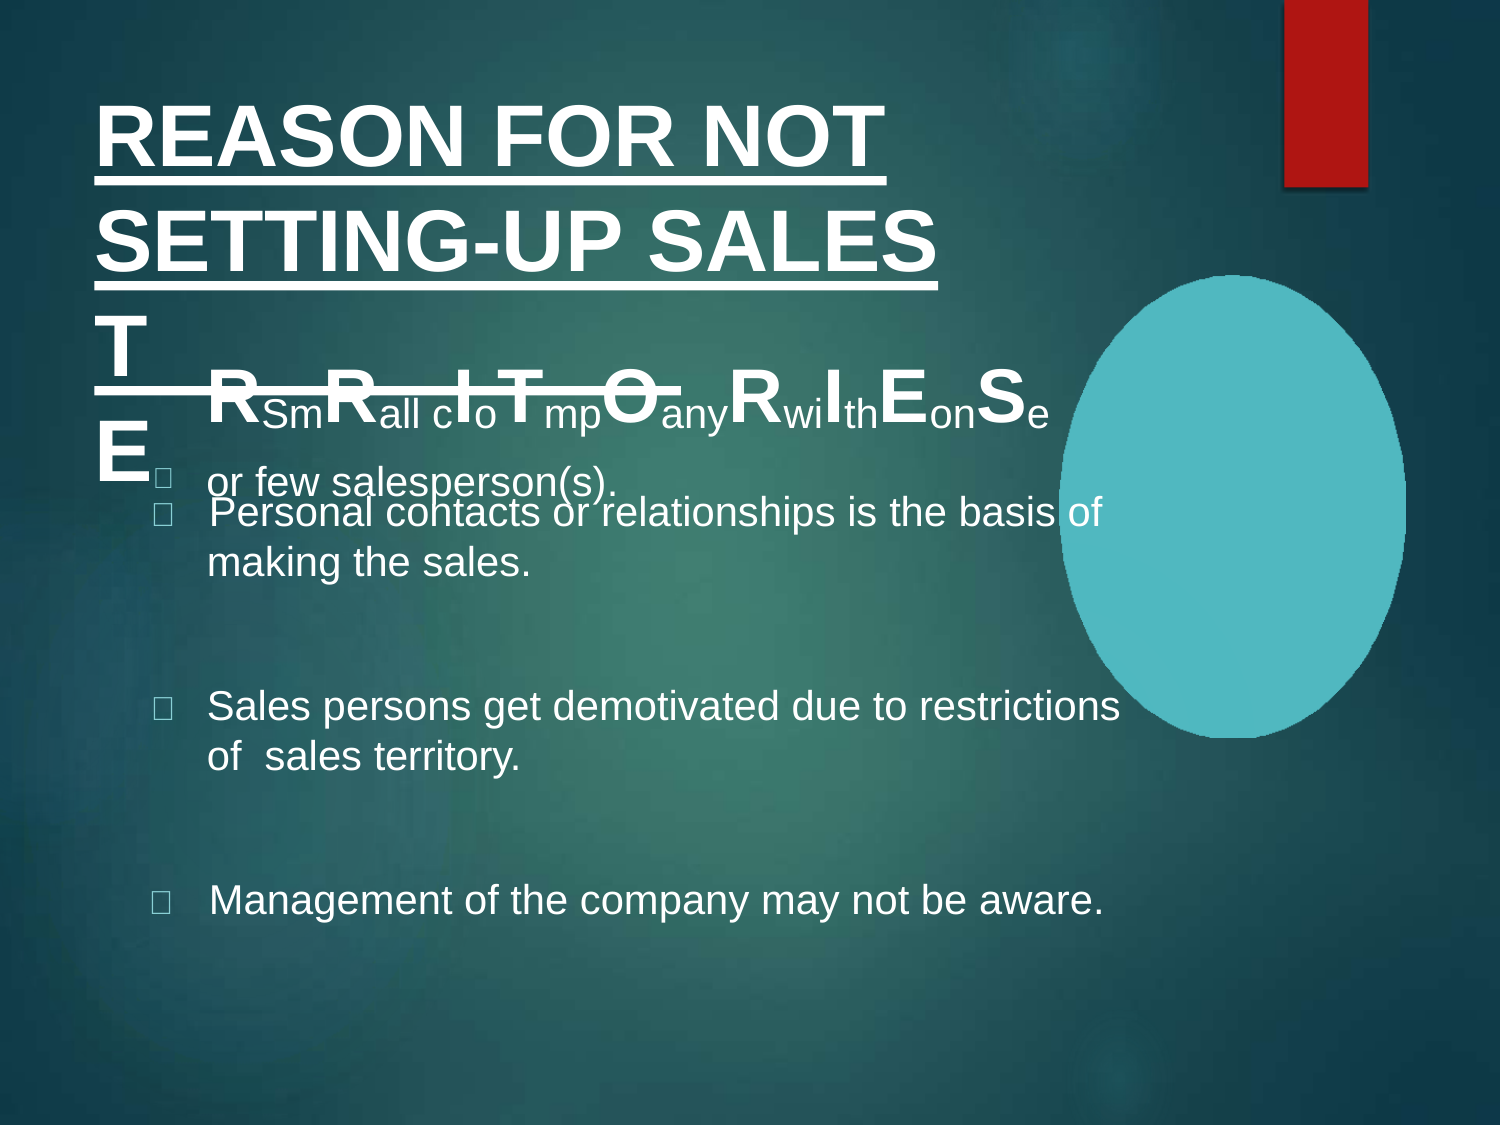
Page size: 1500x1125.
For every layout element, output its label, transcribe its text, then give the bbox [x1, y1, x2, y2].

picture [0, 0, 1500, 1125]
text_box RSmRall cIoTmpOanyRwiIthEonSe or few salesperson(s). [204, 295, 1084, 482]
text_box SETTING-UP SALES [92, 182, 941, 290]
text_box  Personal contacts or relationships is the basis of making the sales.  Sales persons get demotivated due to restrictions of sales territory.  Management of the company may not be aware. [148, 482, 1168, 923]
text_box [187, 386, 204, 396]
title REASON FOR NOT [92, 77, 890, 182]
text_box TE [88, 287, 187, 500]
